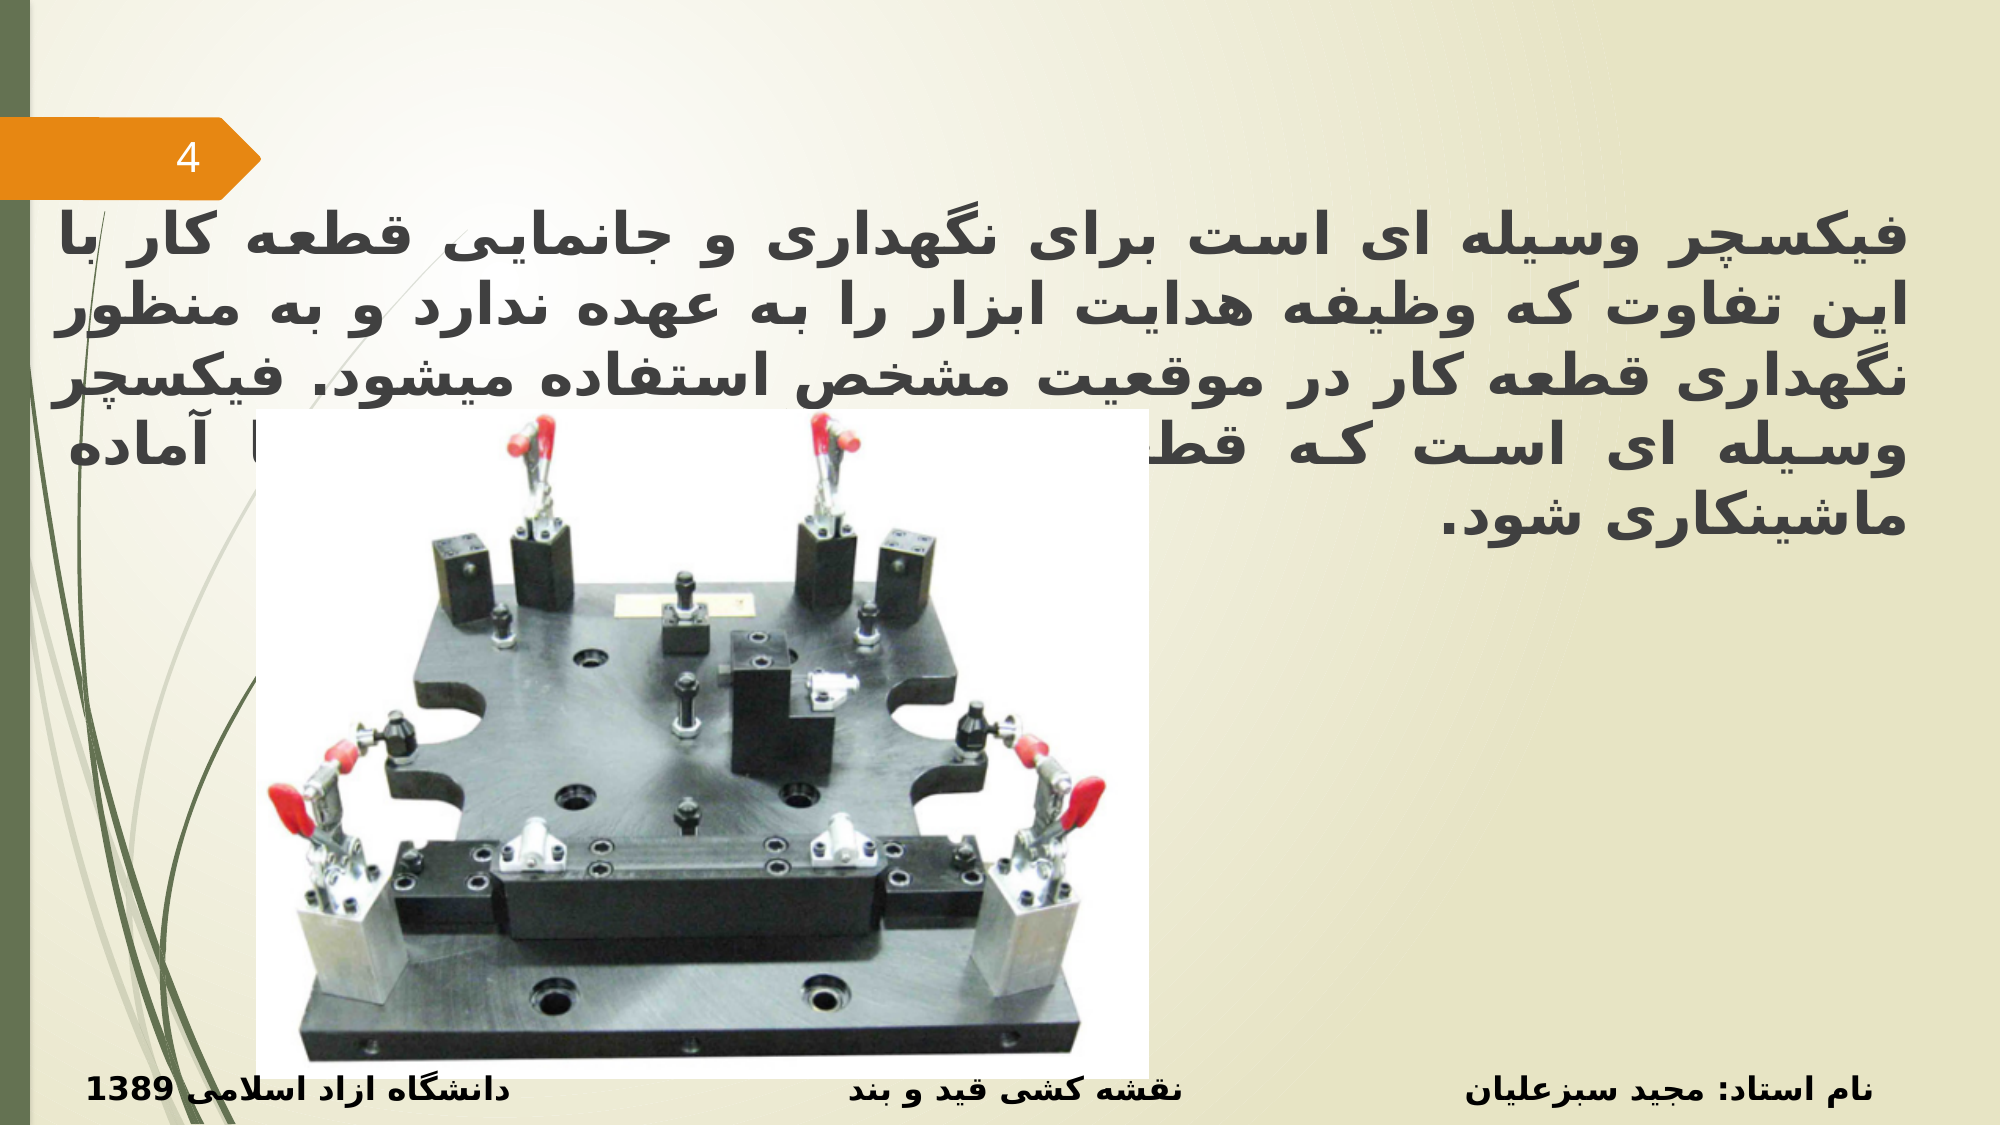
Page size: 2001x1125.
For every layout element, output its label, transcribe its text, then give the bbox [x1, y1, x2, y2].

picture [255, 409, 1149, 1079]
list فیکسچر وسیله ای است برای نگهداری و جانمایی قطعه کار با این تفاوت که وظیفه هدایت ابزار را به عهده ندارد و به منظور نگهداری قطعه کار در موقعیت مشخص استفاده میشود. فیکسچر وسیله ای است که قطعه کار در آن قرار میگیرد تا آماده ماشینکاری شود. [36, 189, 1926, 524]
slide_number 4 [87, 129, 216, 190]
text_box نام استاد: مجید سبزعلیان نقشه کشی قید و بند دانشگاه ازاد اسلامی 1389 [64, 1060, 1897, 1125]
